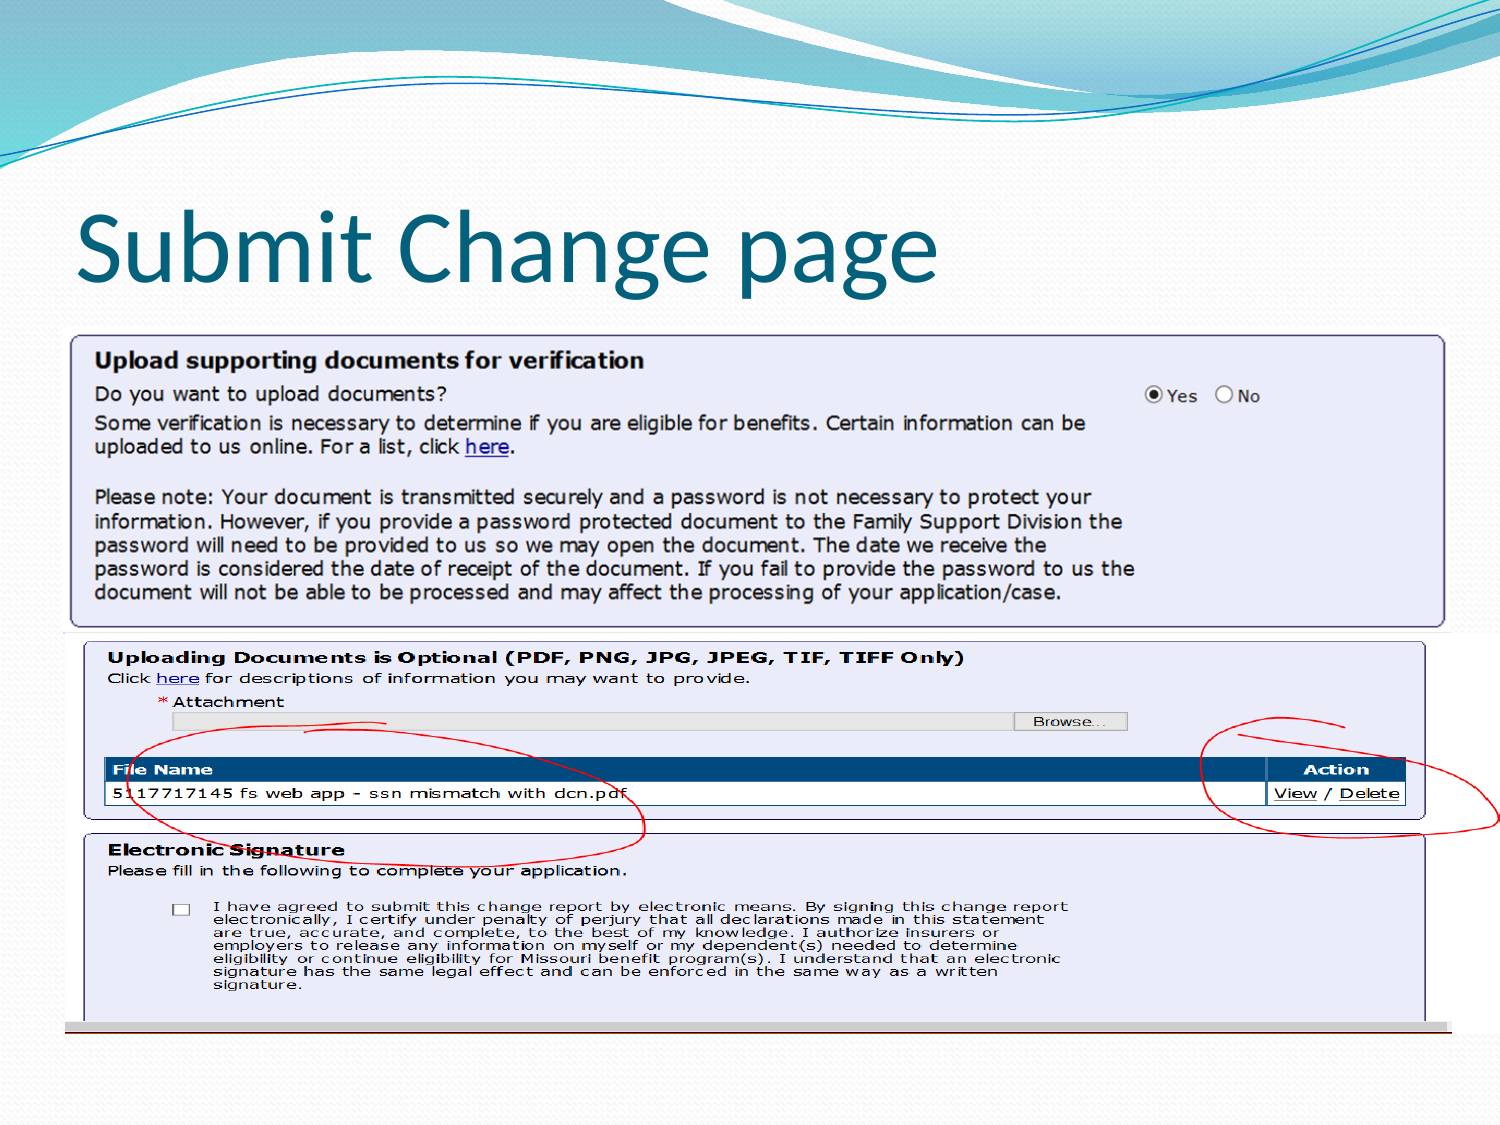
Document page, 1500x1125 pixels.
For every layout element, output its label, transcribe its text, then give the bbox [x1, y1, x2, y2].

title Submit Change page [75, 115, 1438, 303]
picture [62, 327, 1500, 1035]
